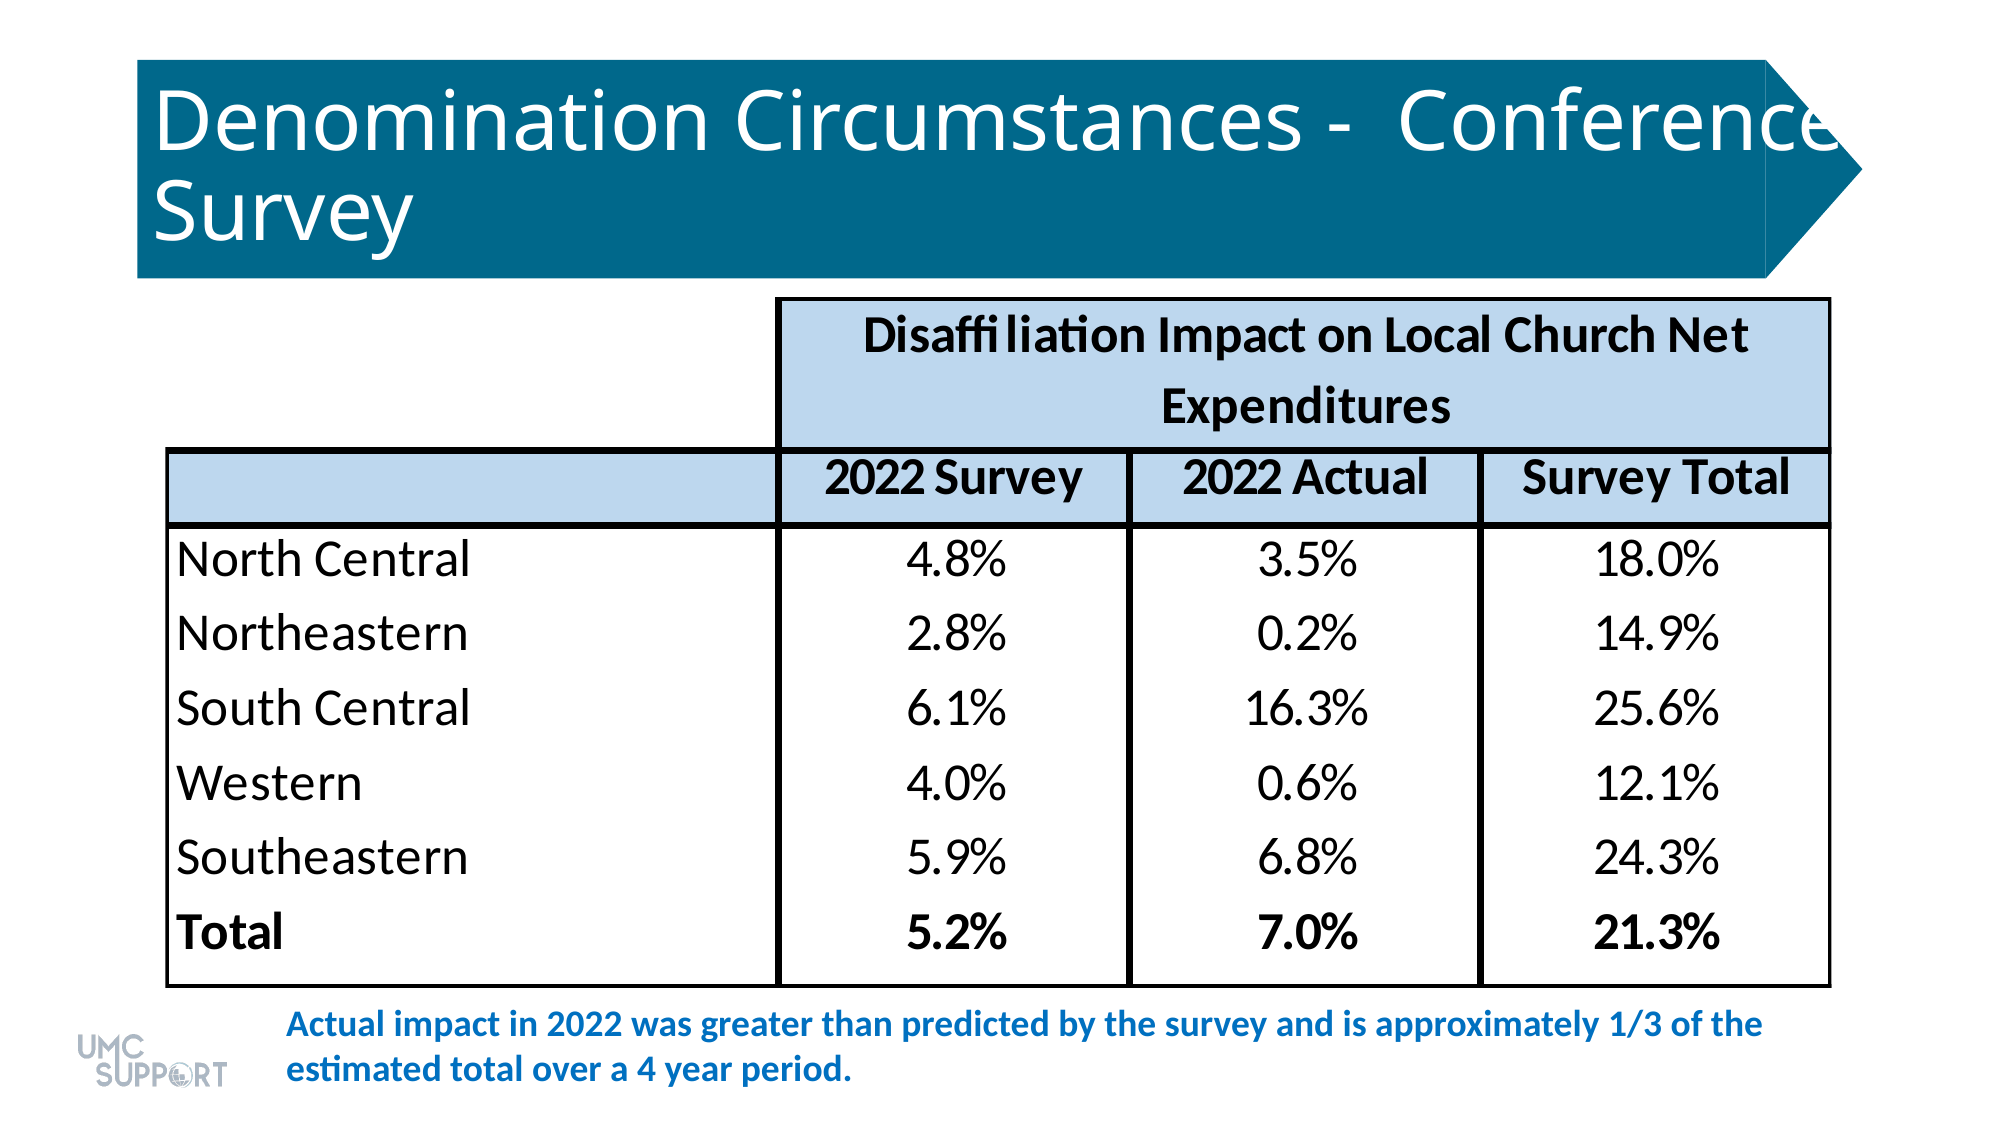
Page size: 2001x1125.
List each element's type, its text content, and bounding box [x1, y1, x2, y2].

picture [165, 297, 1835, 992]
text_box Actual impact in 2022 was greater than predicted by the survey and is approximately 1/3 of the estimated total over a 4 year period. [271, 992, 1795, 1096]
title Denomination Circumstances - Conference Survey [137, 59, 1863, 278]
